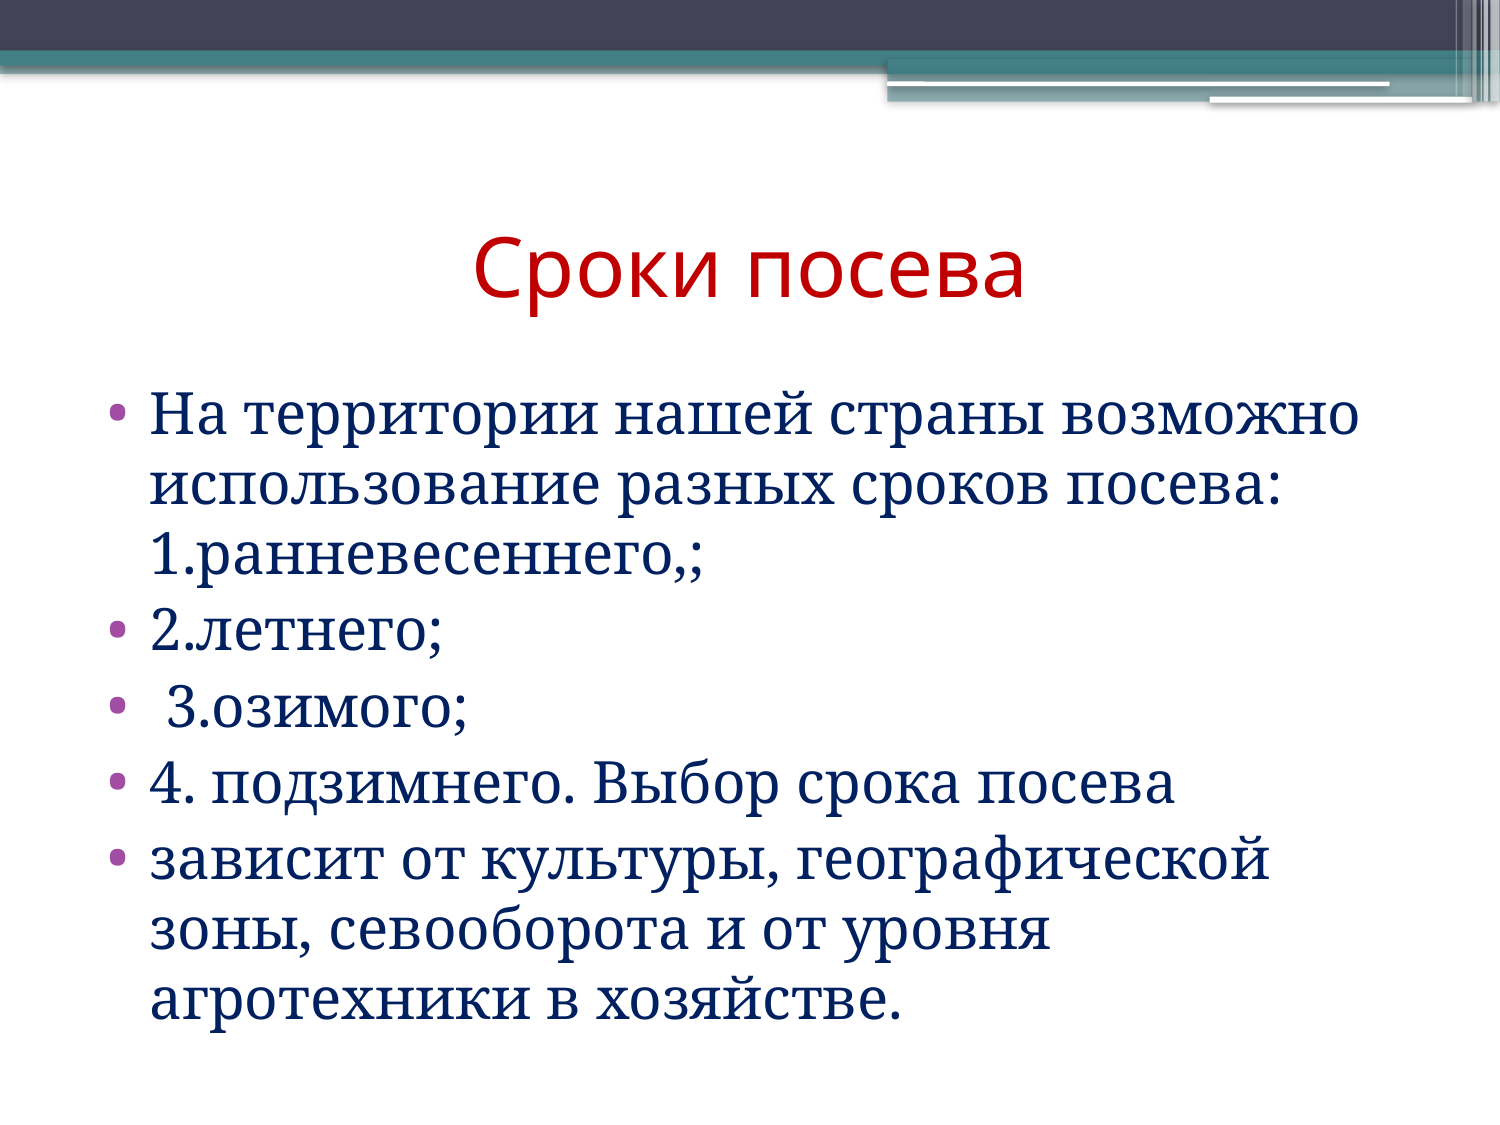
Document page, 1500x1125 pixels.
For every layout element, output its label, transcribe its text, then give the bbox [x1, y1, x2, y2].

list На территории нашей страны возможно использование разных сроков посева: 1.ранневесеннего,; 2.летнего; 3.озимого; 4. подзимнего. Выбор срока посева зависит от культуры, географической зоны, севооборота и от уровня агротехники в хозяйстве. [75, 368, 1425, 1079]
title Сроки посева [75, 187, 1425, 340]
